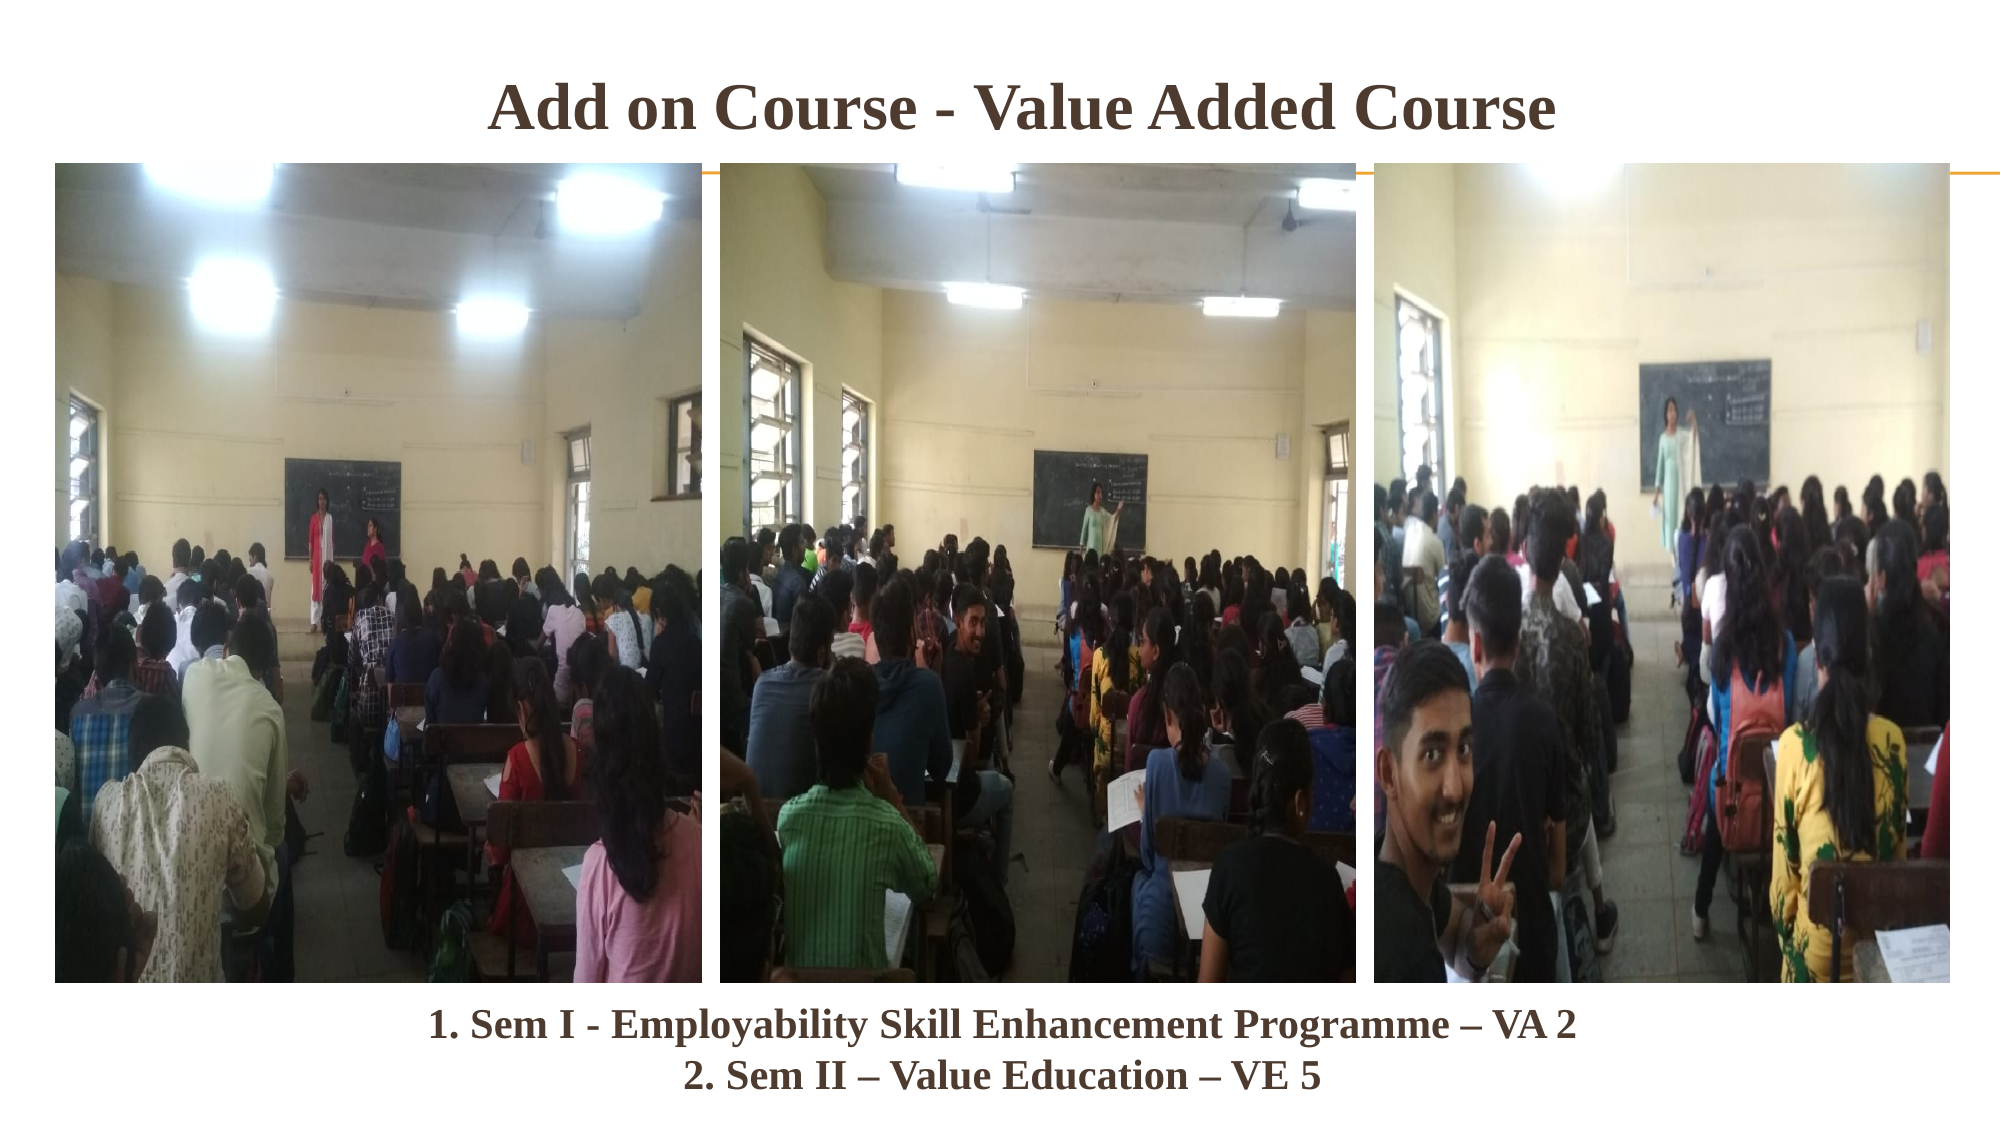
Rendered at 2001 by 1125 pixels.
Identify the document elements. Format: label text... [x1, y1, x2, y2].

list Add on Course - Value Added Course [112, 55, 1950, 170]
picture [54, 163, 702, 984]
title 1. Sem I - Employability Skill Enhancement Programme – VA 2 2. Sem II – Value Education – VE 5 [55, 991, 1950, 1106]
picture [720, 163, 1356, 984]
picture [1373, 163, 1951, 984]
